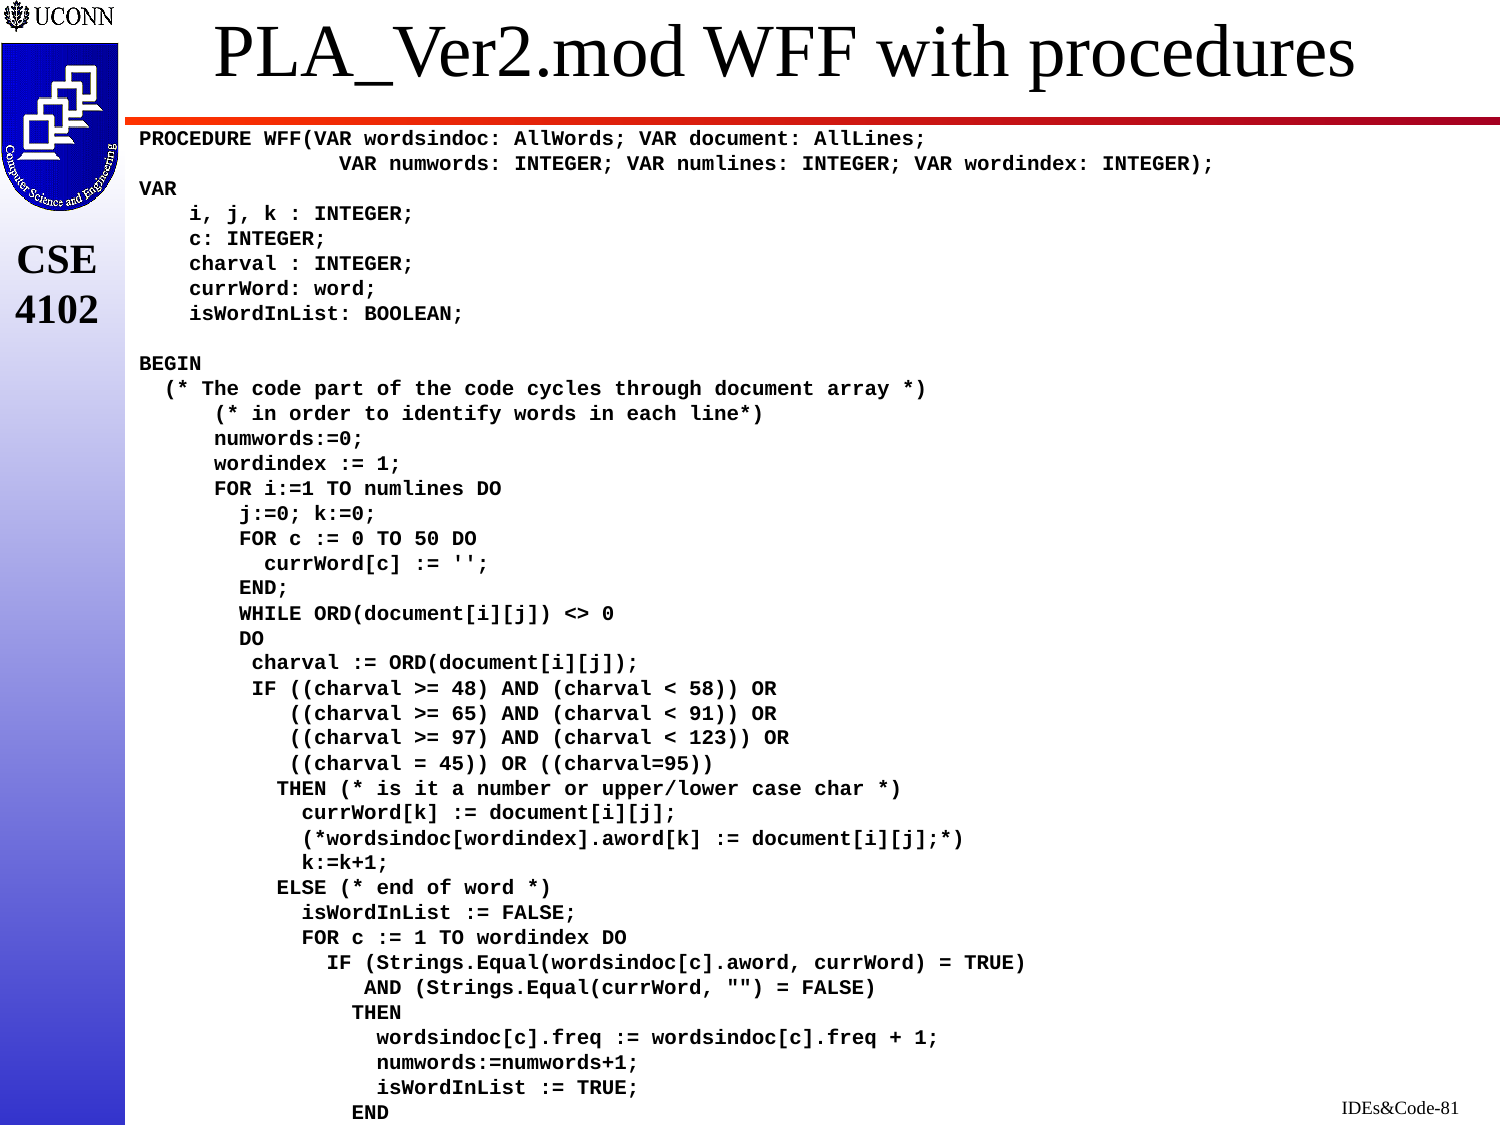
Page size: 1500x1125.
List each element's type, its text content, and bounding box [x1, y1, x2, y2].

title PLA_Ver2.mod WFF with procedures [124, 0, 1448, 92]
picture [0, 0, 119, 213]
text_box PROCEDURE WFF(VAR wordsindoc: AllWords; VAR document: AllLines; VAR numwords: INTEGER; VAR numlines: INTEGER; VAR wordindex: INTEGER); VAR i, j, k : INTEGER; c: INTEGER; charval : INTEGER; currWord: word; isWordInList: BOOLEAN; BEGIN (* The code part of the code cycles through document array *) (* in order to identify words in each line*) numwords:=0; wordindex := 1; FOR i:=1 TO numlines DO j:=0; k:=0; FOR c := 0 TO 50 DO currWord[c] := ''; END; WHILE ORD(document[i][j]) <> 0 DO charval := ORD(document[i][j]); IF ((charval >= 48) AND (charval < 58)) OR ((charval >= 65) AND (charval < 91)) OR ((charval >= 97) AND (charval < 123)) OR ((charval = 45)) OR ((charval=95)) THEN (* is it a number or upper/lower case char *) currWord[k] := document[i][j]; (*wordsindoc[wordindex].aword[k] := document[i][j];*) k:=k+1; ELSE (* end of word *) isWordInList := FALSE; FOR c := 1 TO wordindex DO IF (Strings.Equal(wordsindoc[c].aword, currWord) = TRUE) AND (Strings.Equal(currWord, "") = FALSE) THEN wordsindoc[c].freq := wordsindoc[c].freq + 1; numwords:=numwords+1; isWordInList := TRUE; END [124, 92, 1482, 1125]
